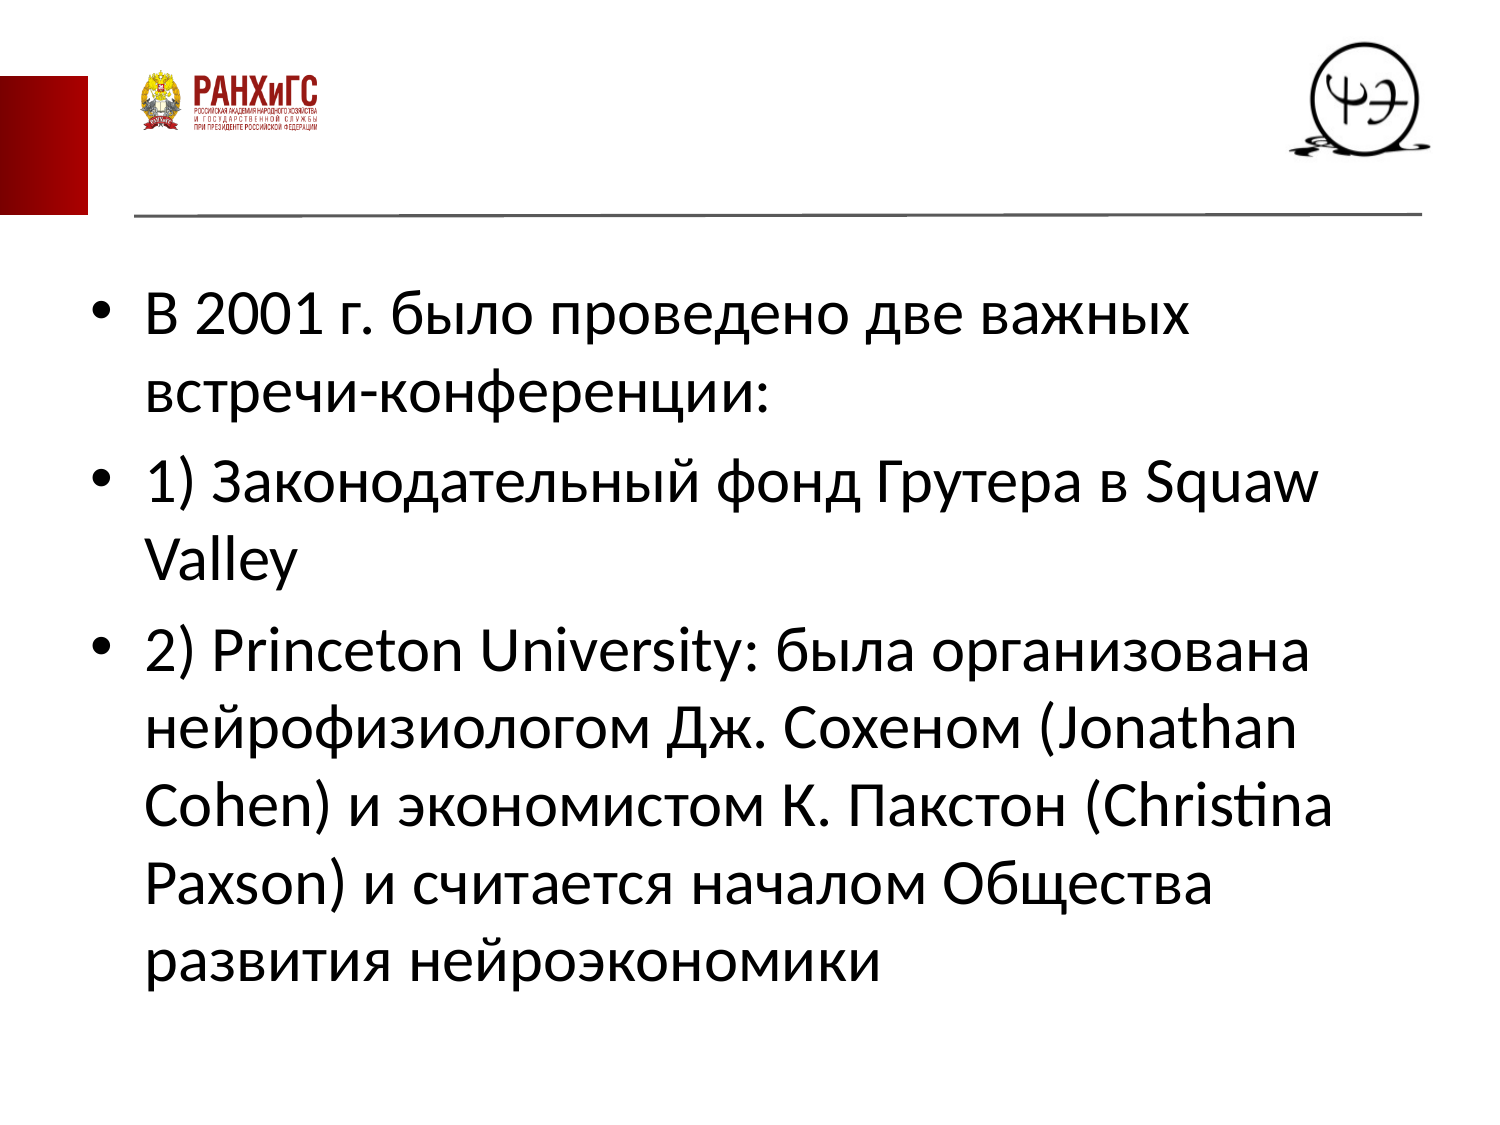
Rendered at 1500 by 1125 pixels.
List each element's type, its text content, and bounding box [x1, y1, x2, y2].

picture [1284, 36, 1435, 165]
picture [140, 70, 318, 131]
list В 2001 г. было проведено две важных встречи-конференции: 1) Законодательный фонд Грутера в Squaw Valley 2) Princeton University: была организована нейрофизиологом Дж. Сохеном (Jonathan Cohen) и экономистом К. Пакстон (Christina Paxson) и считается началом Общества развития нейроэкономики [75, 262, 1425, 1005]
text_box [0, 76, 88, 215]
